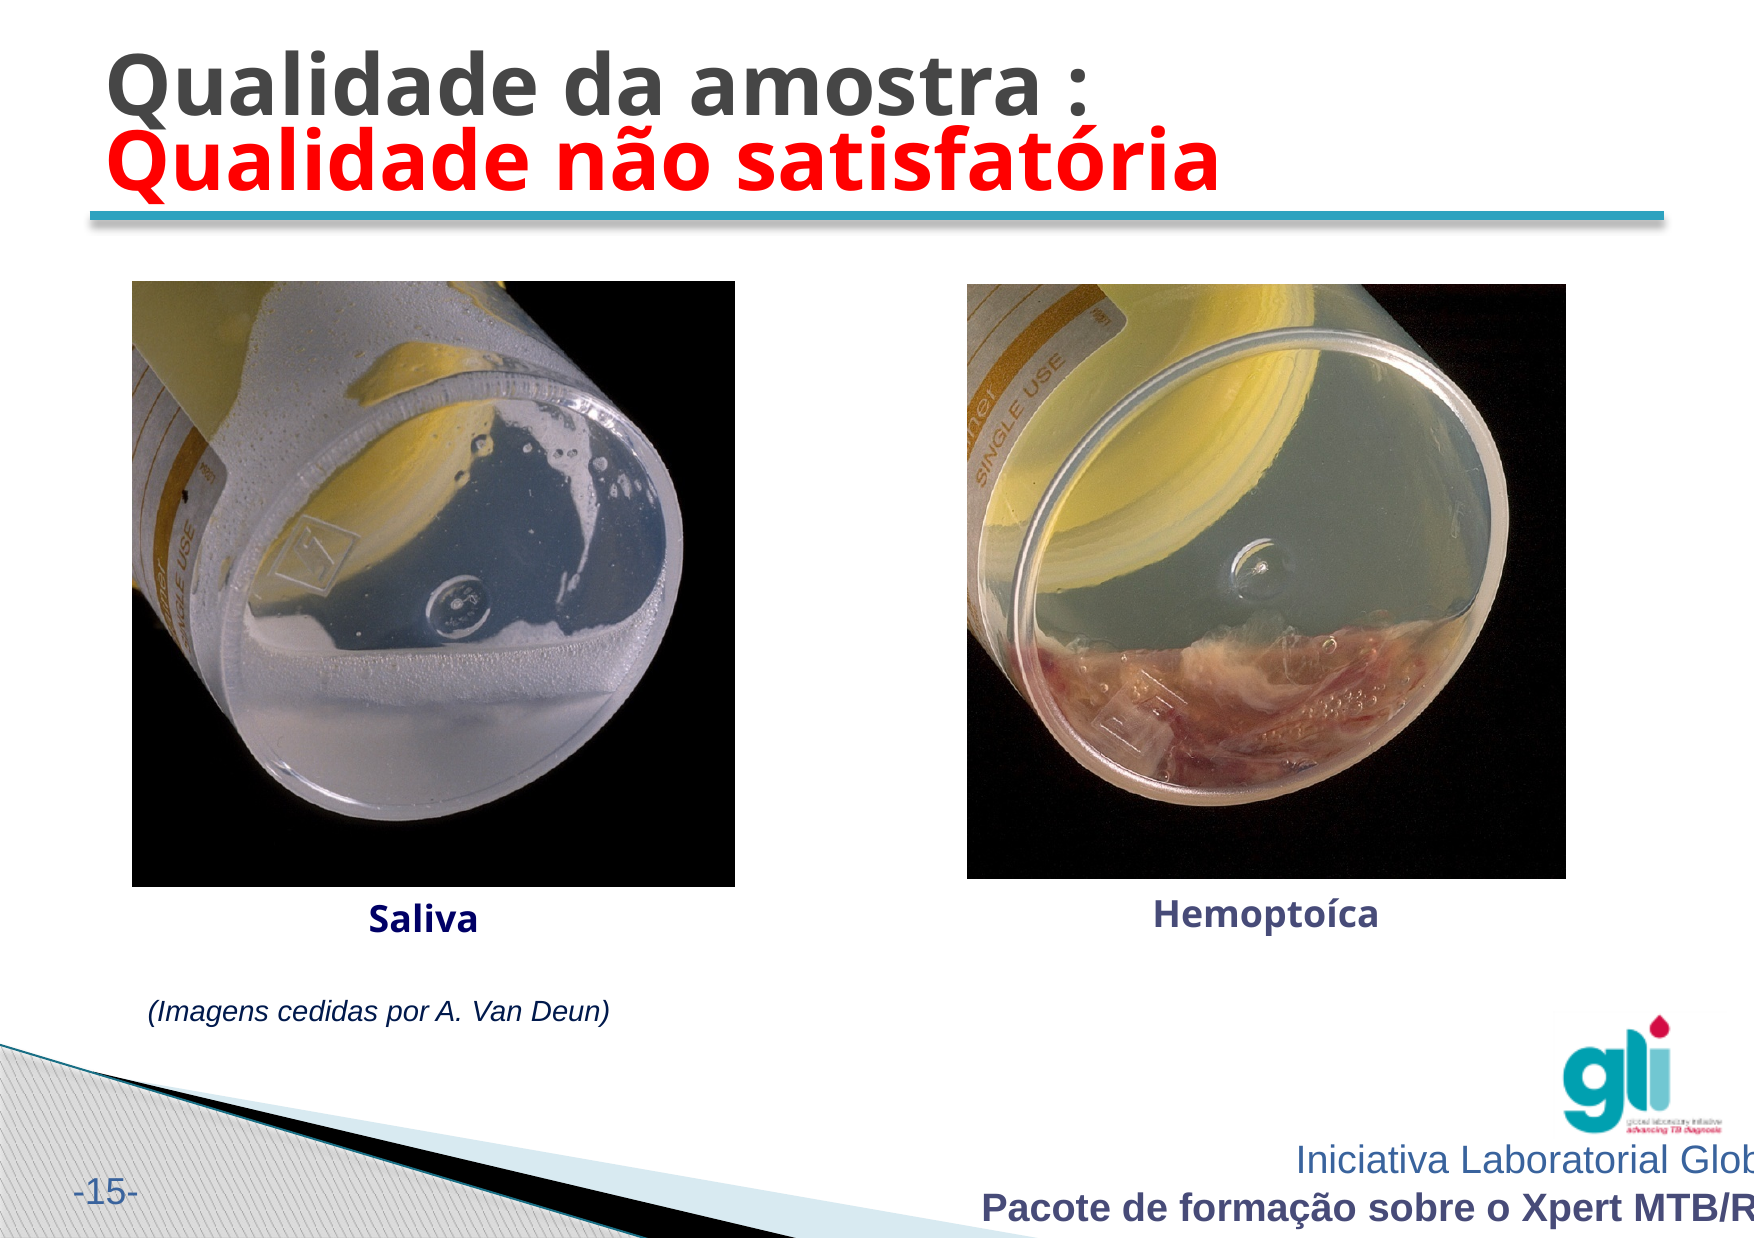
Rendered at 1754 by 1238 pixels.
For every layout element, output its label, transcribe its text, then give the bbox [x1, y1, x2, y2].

text_box Hemoptoíca [920, 882, 1612, 1032]
picture [966, 284, 1566, 879]
picture [1553, 1011, 1727, 1139]
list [132, 280, 735, 887]
title Qualidade da amostra : Qualidade não satisfatória [87, 49, 1704, 216]
text_box (Imagens cedidas por A. Van Deun) [132, 984, 666, 1035]
text_box Saliva [49, 903, 799, 1024]
